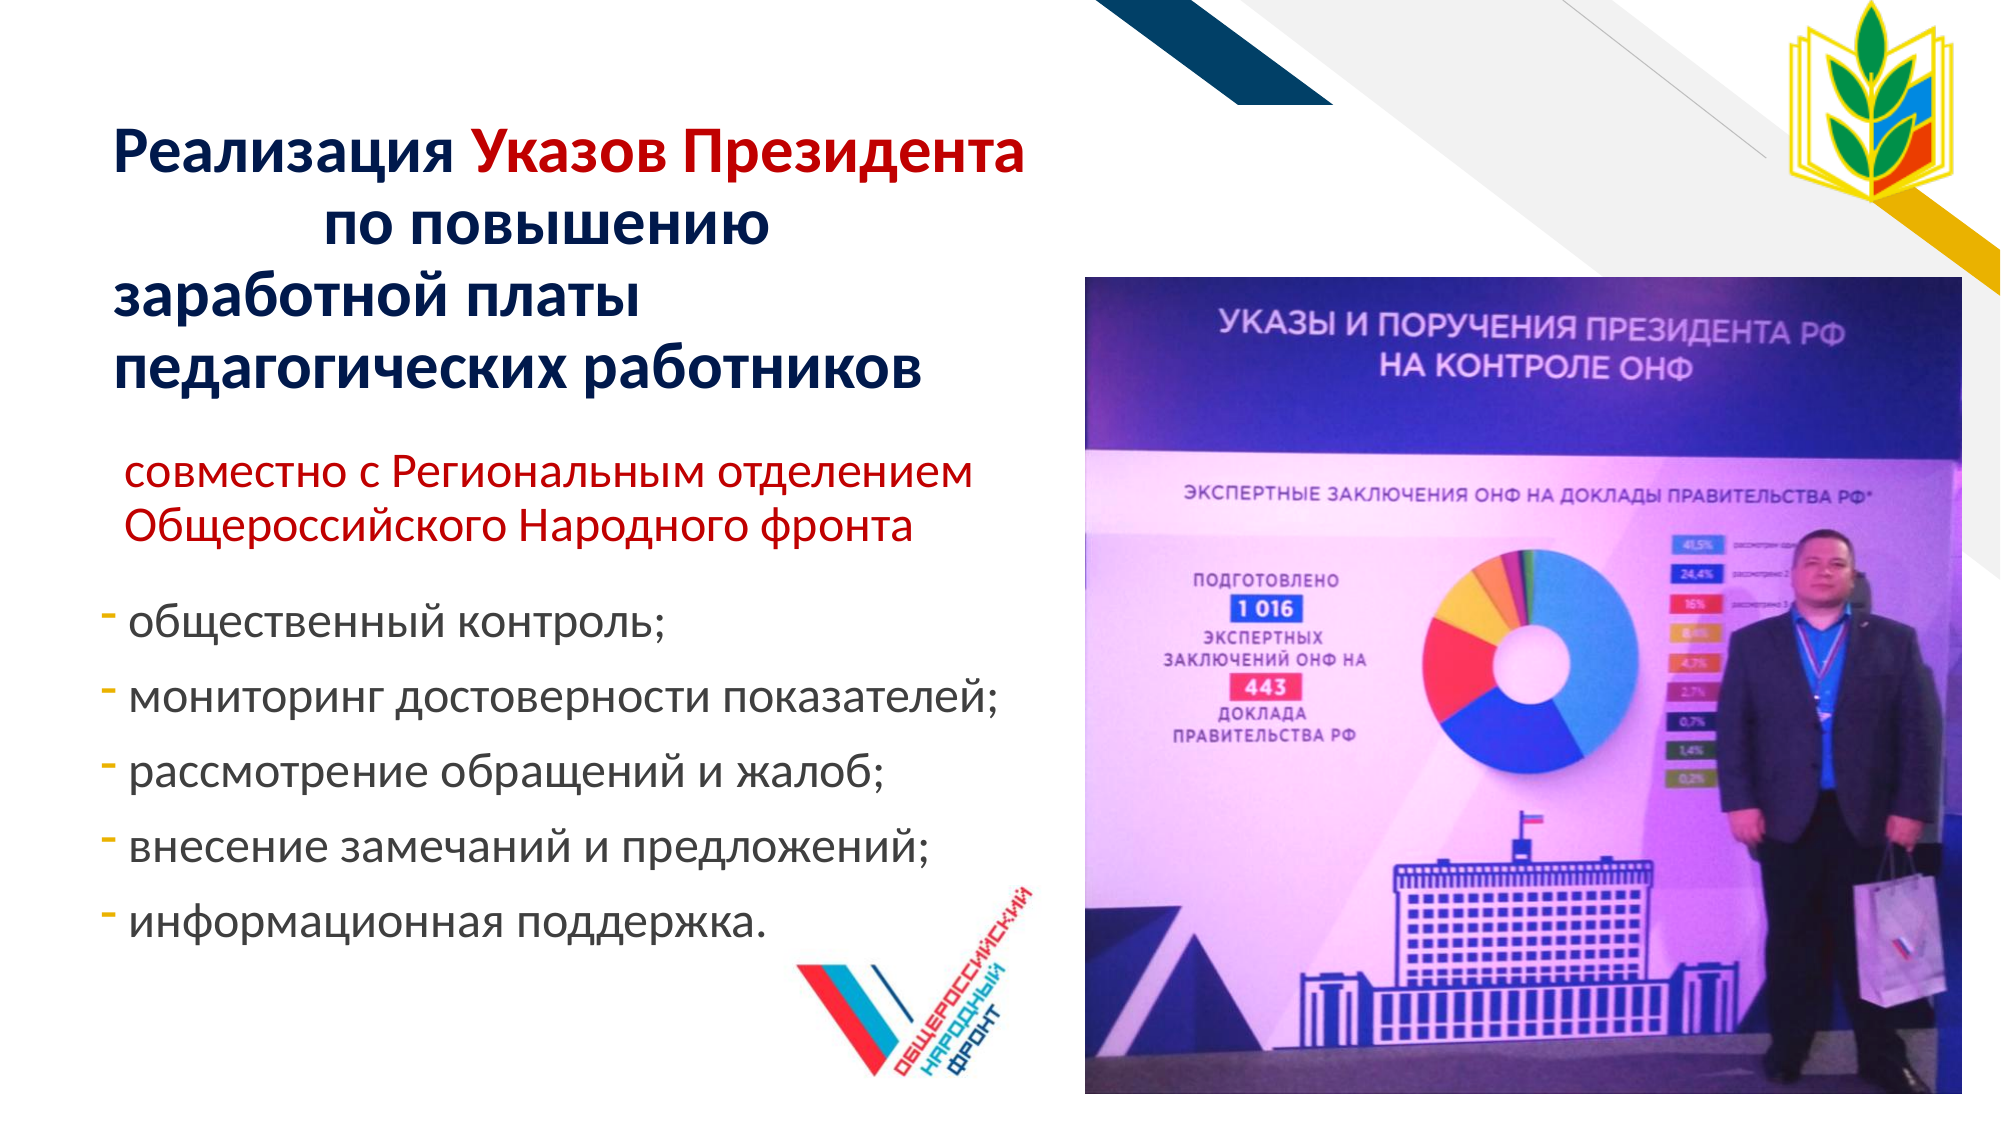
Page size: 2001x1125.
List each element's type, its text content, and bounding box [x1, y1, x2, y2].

slide_number 5 [1828, 1094, 1950, 1103]
picture [768, 885, 1059, 1079]
picture [1787, 0, 1958, 207]
list общественный контроль; мониторинг достоверности показателей; рассмотрение обращений и жалоб; внесение замечаний и предложений; информационная поддержка. [85, 587, 1032, 981]
picture [1085, 277, 1962, 1094]
list совместно с Региональным отделением Общероссийского Народного фронта [109, 436, 1000, 537]
title Реализация Указов Президента по повышению заработной платы педагогических работников [98, 297, 1077, 403]
